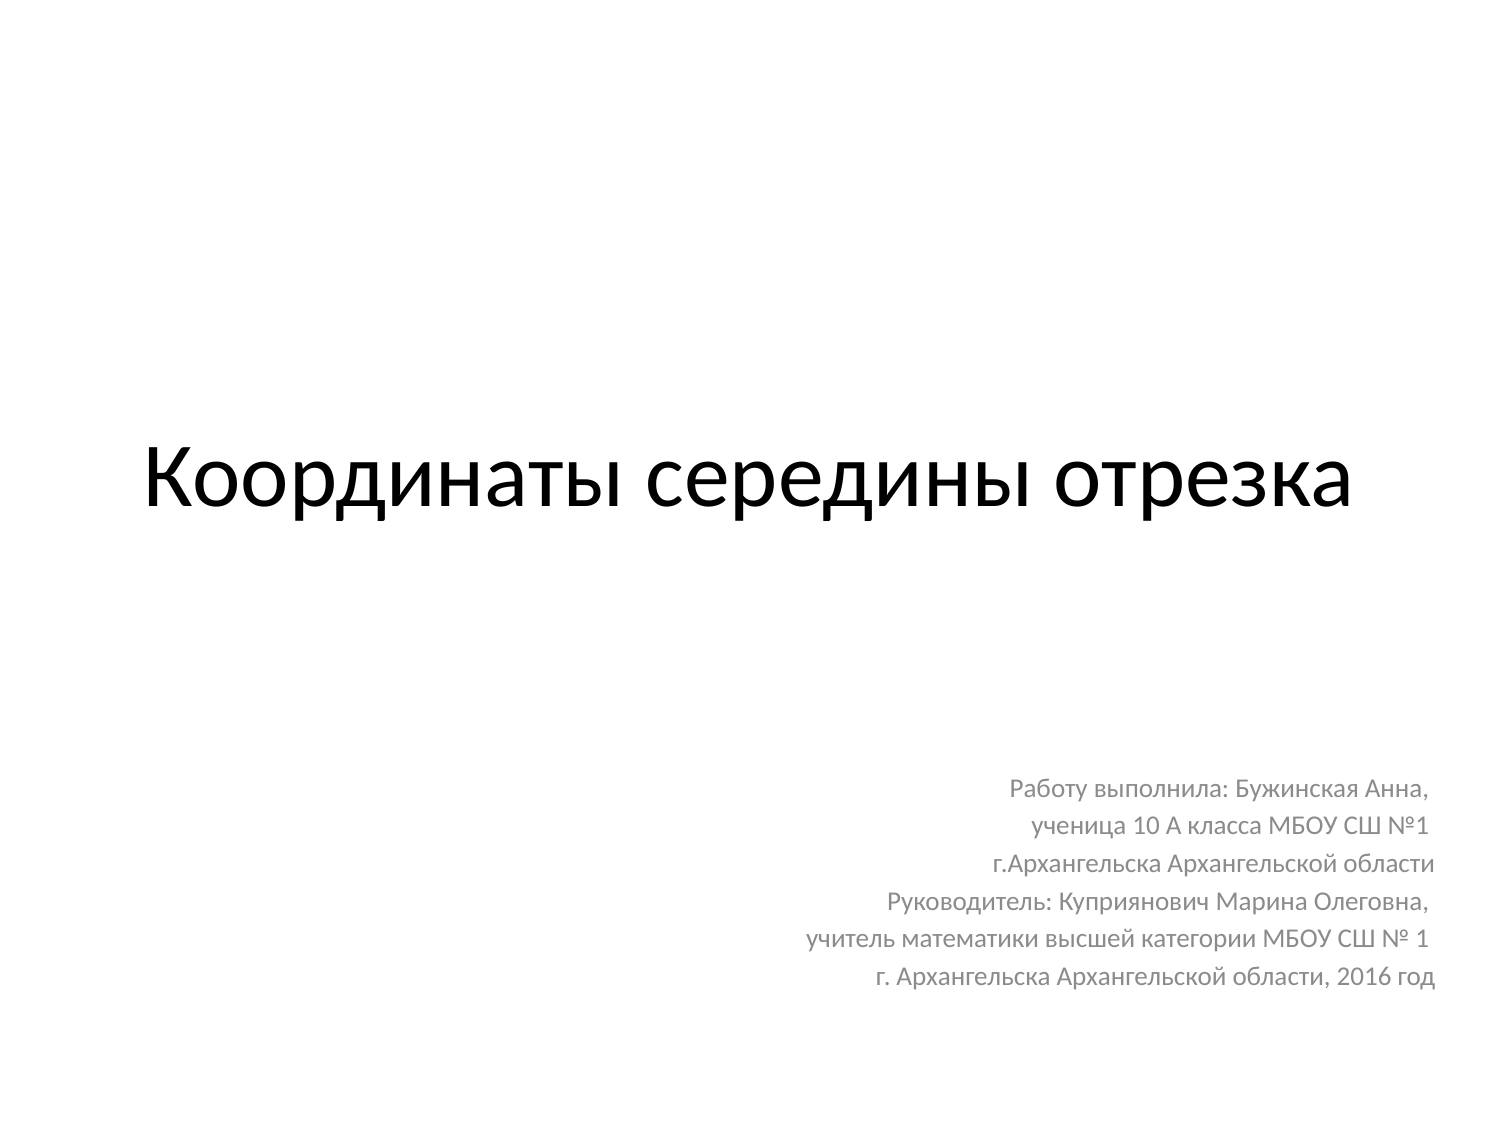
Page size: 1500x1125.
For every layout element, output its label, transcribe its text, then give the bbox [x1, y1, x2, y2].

title Координаты середины отрезка [112, 349, 1388, 591]
subtitle Работу выполнила: Бужинская Анна, ученица 10 А класса МБОУ СШ №1 г.Архангельска Архангельской области Руководитель: Куприянович Марина Олеговна, учитель математики высшей категории МБОУ СШ № 1 г. Архангельска Архангельской области, 2016 год [575, 762, 1450, 1000]
